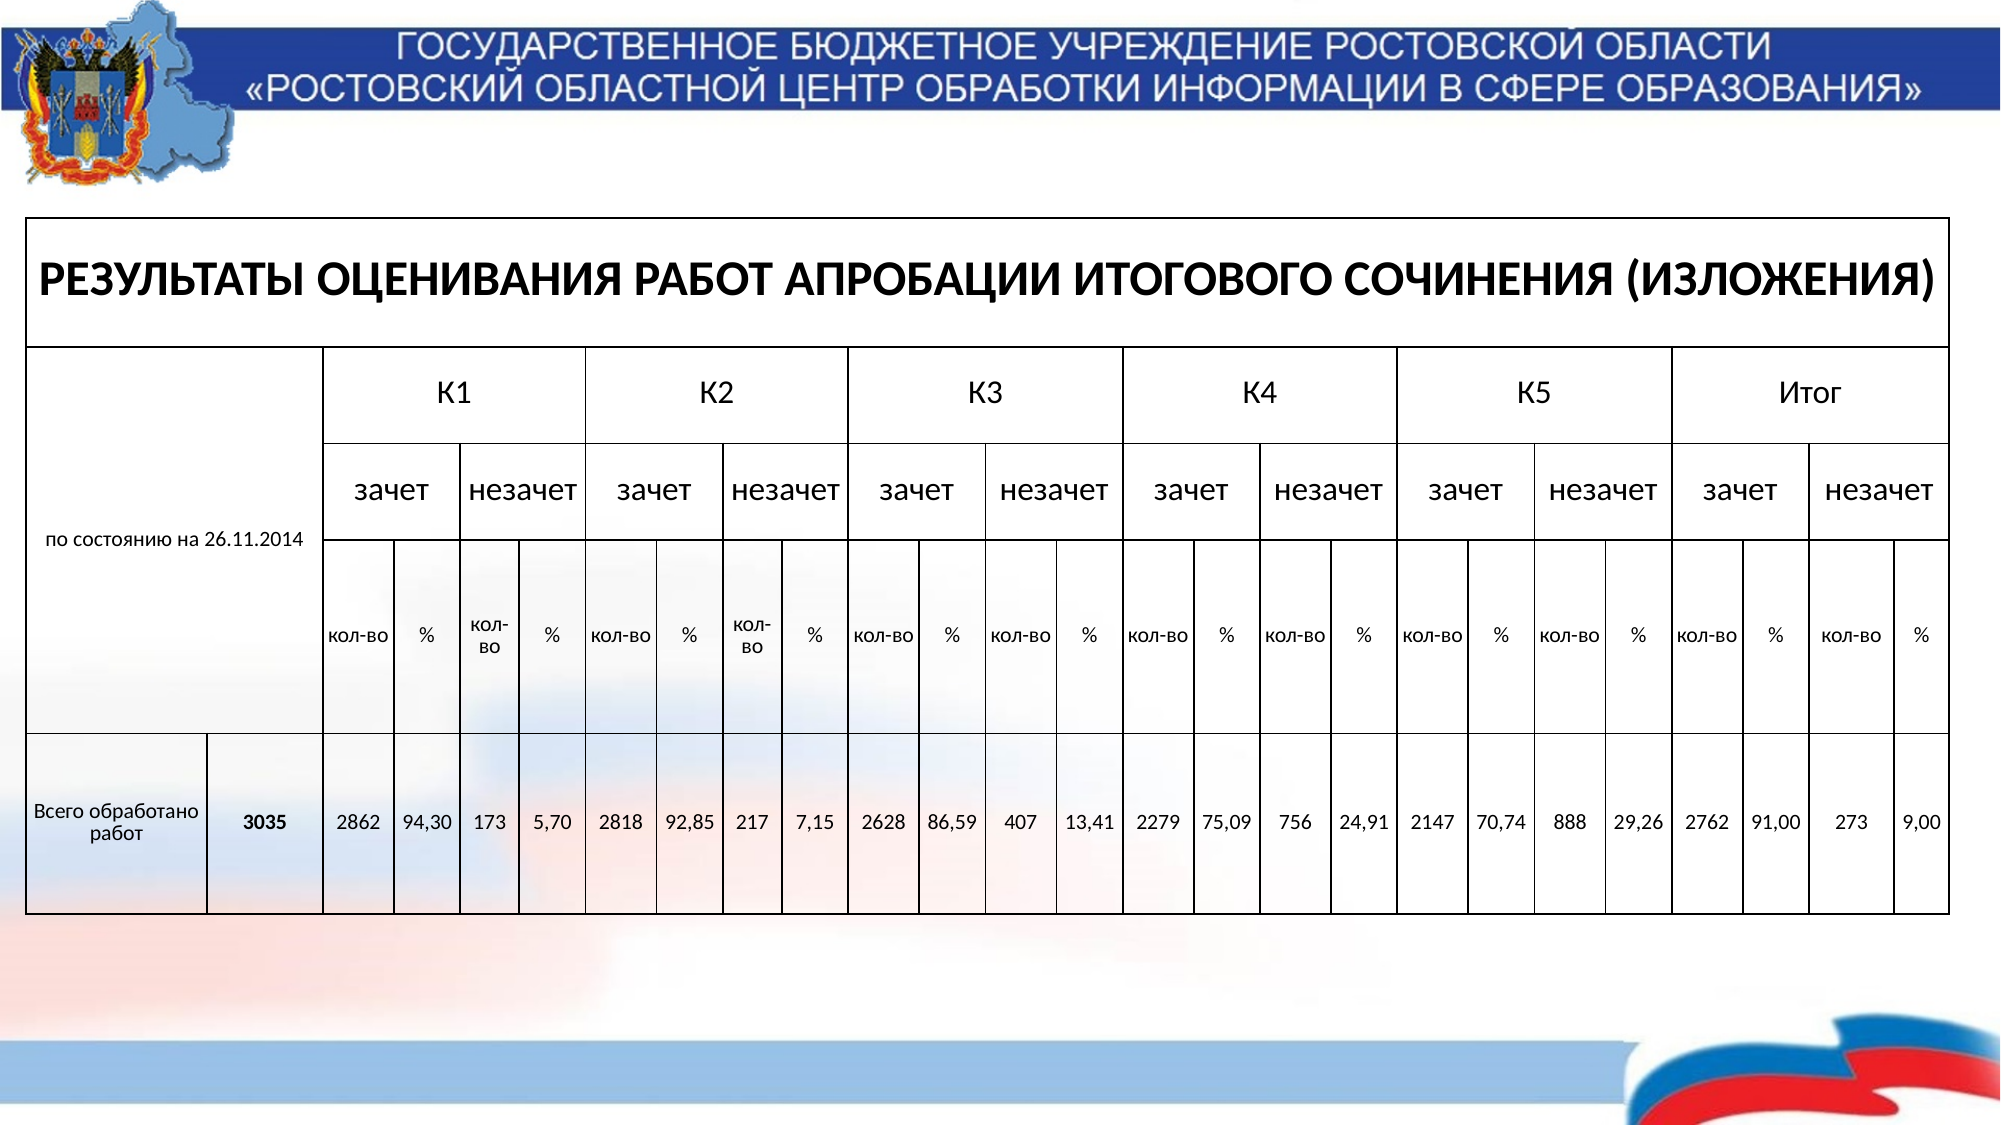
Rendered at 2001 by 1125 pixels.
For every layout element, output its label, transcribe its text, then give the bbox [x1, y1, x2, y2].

table_cell незачет [986, 444, 1122, 539]
table_cell % [1057, 541, 1122, 733]
table_cell К1 [324, 348, 585, 443]
table_cell 7,15 [783, 734, 847, 913]
table_cell % [920, 541, 985, 733]
table_cell 24,91 [1332, 734, 1396, 913]
table_cell 86,59 [920, 734, 985, 913]
table_cell 3035 [208, 734, 322, 913]
table_cell незачет [1535, 444, 1671, 539]
table_cell 756 [1261, 734, 1330, 913]
table_cell кол-во [1124, 541, 1193, 733]
table_cell К5 [1398, 348, 1671, 443]
table_cell 2279 [1124, 734, 1193, 913]
table_cell К4 [1124, 348, 1396, 443]
table_cell кол-во [1398, 541, 1467, 733]
table_cell % [395, 541, 459, 733]
table_cell 407 [986, 734, 1056, 913]
table_cell зачет [324, 444, 459, 539]
table_cell К2 [586, 348, 847, 443]
table_cell Всего обработано работ [27, 734, 206, 913]
table_cell 29,26 [1606, 734, 1671, 913]
table_cell 2628 [849, 734, 918, 913]
table_cell % [1606, 541, 1671, 733]
table_cell зачет [1673, 444, 1808, 539]
table_cell по состоянию на 26.11.2014 [27, 348, 322, 733]
table_cell 75,09 [1195, 734, 1259, 913]
table_cell % [1195, 541, 1259, 733]
table_cell 173 [461, 734, 518, 913]
table_cell К3 [849, 348, 1122, 443]
table_cell 94,30 [395, 734, 459, 913]
table_cell Итог [1673, 348, 1948, 443]
table_cell % [1332, 541, 1396, 733]
table_cell 91,00 [1744, 734, 1808, 913]
table_cell кол-во [724, 541, 781, 733]
table_cell зачет [849, 444, 985, 539]
table_cell % [1895, 541, 1948, 733]
table_cell % [520, 541, 585, 733]
table_cell 217 [724, 734, 781, 913]
table_cell кол-во [1261, 541, 1330, 733]
table_cell кол-во [1535, 541, 1605, 733]
table_cell 273 [1810, 734, 1893, 913]
table_cell незачет [724, 444, 847, 539]
table_cell % [1744, 541, 1808, 733]
table_cell кол-во [461, 541, 518, 733]
table_cell незачет [1261, 444, 1396, 539]
table_cell кол-во [1673, 541, 1742, 733]
table_cell 2762 [1673, 734, 1742, 913]
table_cell кол-во [324, 541, 393, 733]
table_cell 2147 [1398, 734, 1467, 913]
table_cell 9,00 [1895, 734, 1948, 913]
table_cell 2862 [324, 734, 393, 913]
table_cell незачет [1810, 444, 1948, 539]
table_cell кол-во [1810, 541, 1893, 733]
table_cell 2818 [586, 734, 656, 913]
table_cell % [783, 541, 847, 733]
picture [0, 0, 2001, 1125]
table_cell % [657, 541, 722, 733]
table_header РЕЗУЛЬТАТЫ ОЦЕНИВАНИЯ РАБОТ АПРОБАЦИИ ИТОГОВОГО СОЧИНЕНИЯ (ИЗЛОЖЕНИЯ) [27, 219, 1948, 346]
table_cell незачет [461, 444, 585, 539]
table_cell % [1469, 541, 1534, 733]
table_cell 70,74 [1469, 734, 1534, 913]
table_cell кол-во [849, 541, 918, 733]
table_cell кол-во [586, 541, 656, 733]
table_cell 13,41 [1057, 734, 1122, 913]
table_cell зачет [586, 444, 722, 539]
table_cell зачет [1398, 444, 1534, 539]
table_cell 92,85 [657, 734, 722, 913]
table_cell зачет [1124, 444, 1259, 539]
table_cell 888 [1535, 734, 1605, 913]
table_cell 5,70 [520, 734, 585, 913]
table_cell кол-во [986, 541, 1056, 733]
